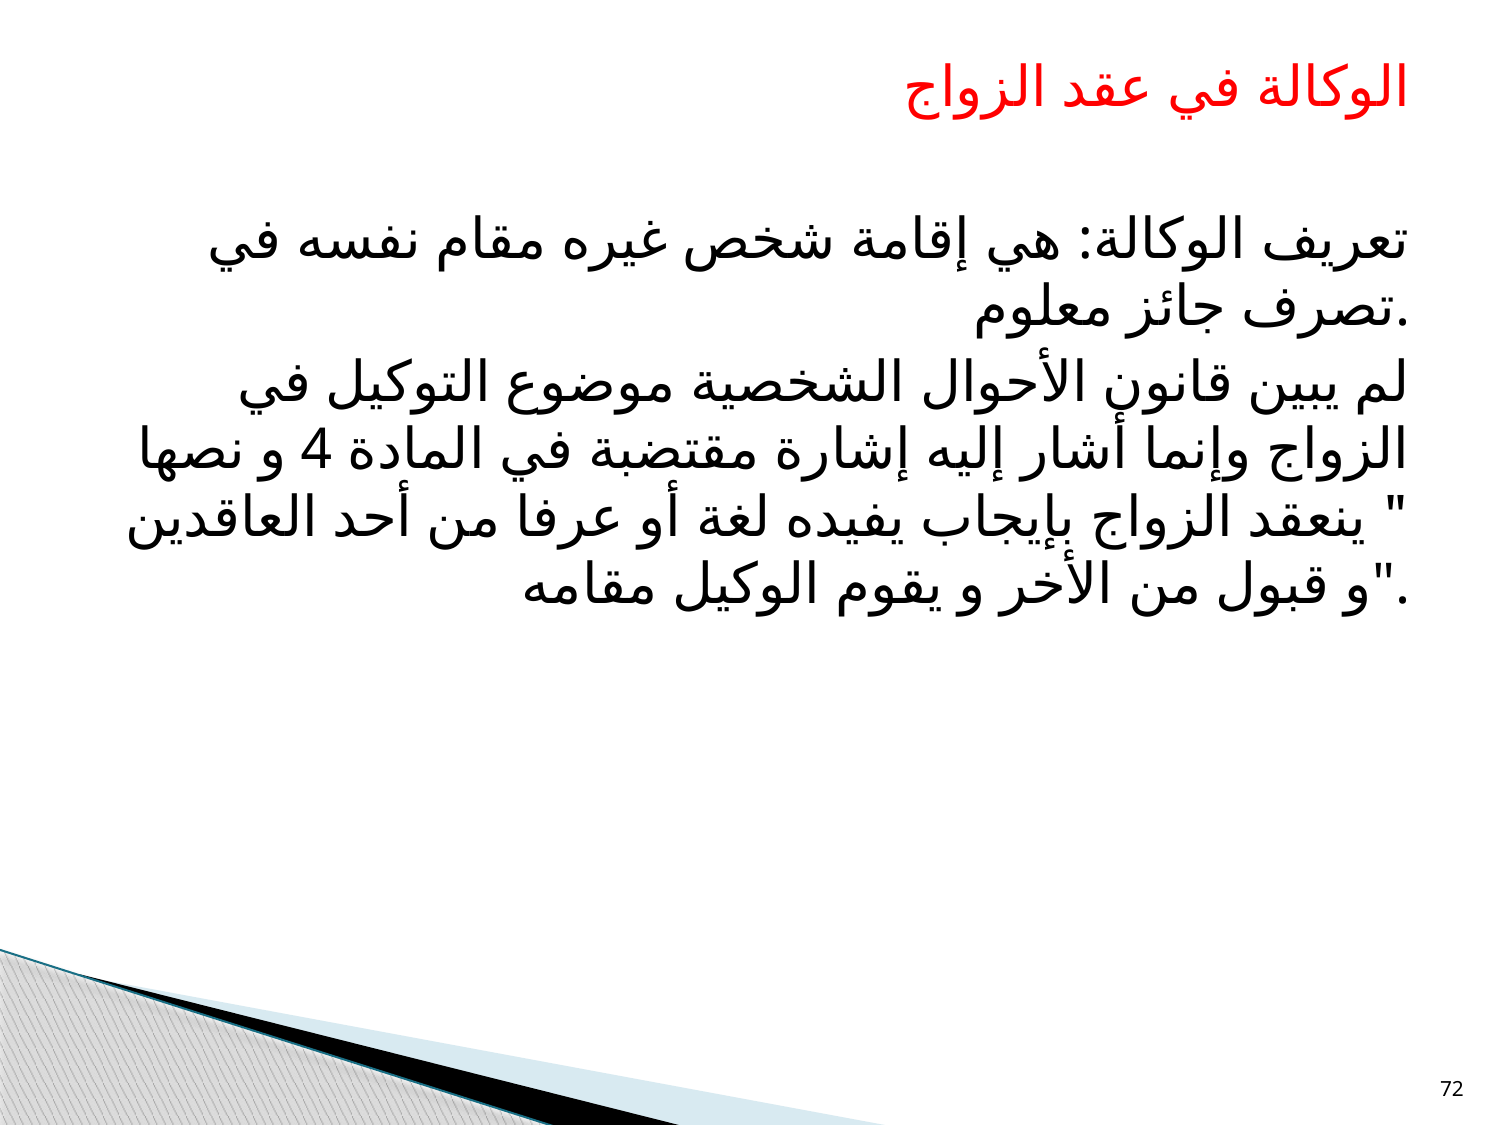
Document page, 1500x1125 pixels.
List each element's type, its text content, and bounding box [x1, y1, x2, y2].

slide_number 72 [1418, 1051, 1479, 1112]
list الوكالة في عقد الزواج تعريف الوكالة: هي إقامة شخص غيره مقام نفسه في تصرف جائز معلوم. لم يبين قانون الأحوال الشخصية موضوع التوكيل في الزواج وإنما أشار إليه إشارة مقتضبة في المادة 4 و نصها " ينعقد الزواج بإيجاب يفيده لغة أو عرفا من أحد العاقدين و قبول من الأخر و يقوم الوكيل مقامه". [75, 42, 1425, 986]
